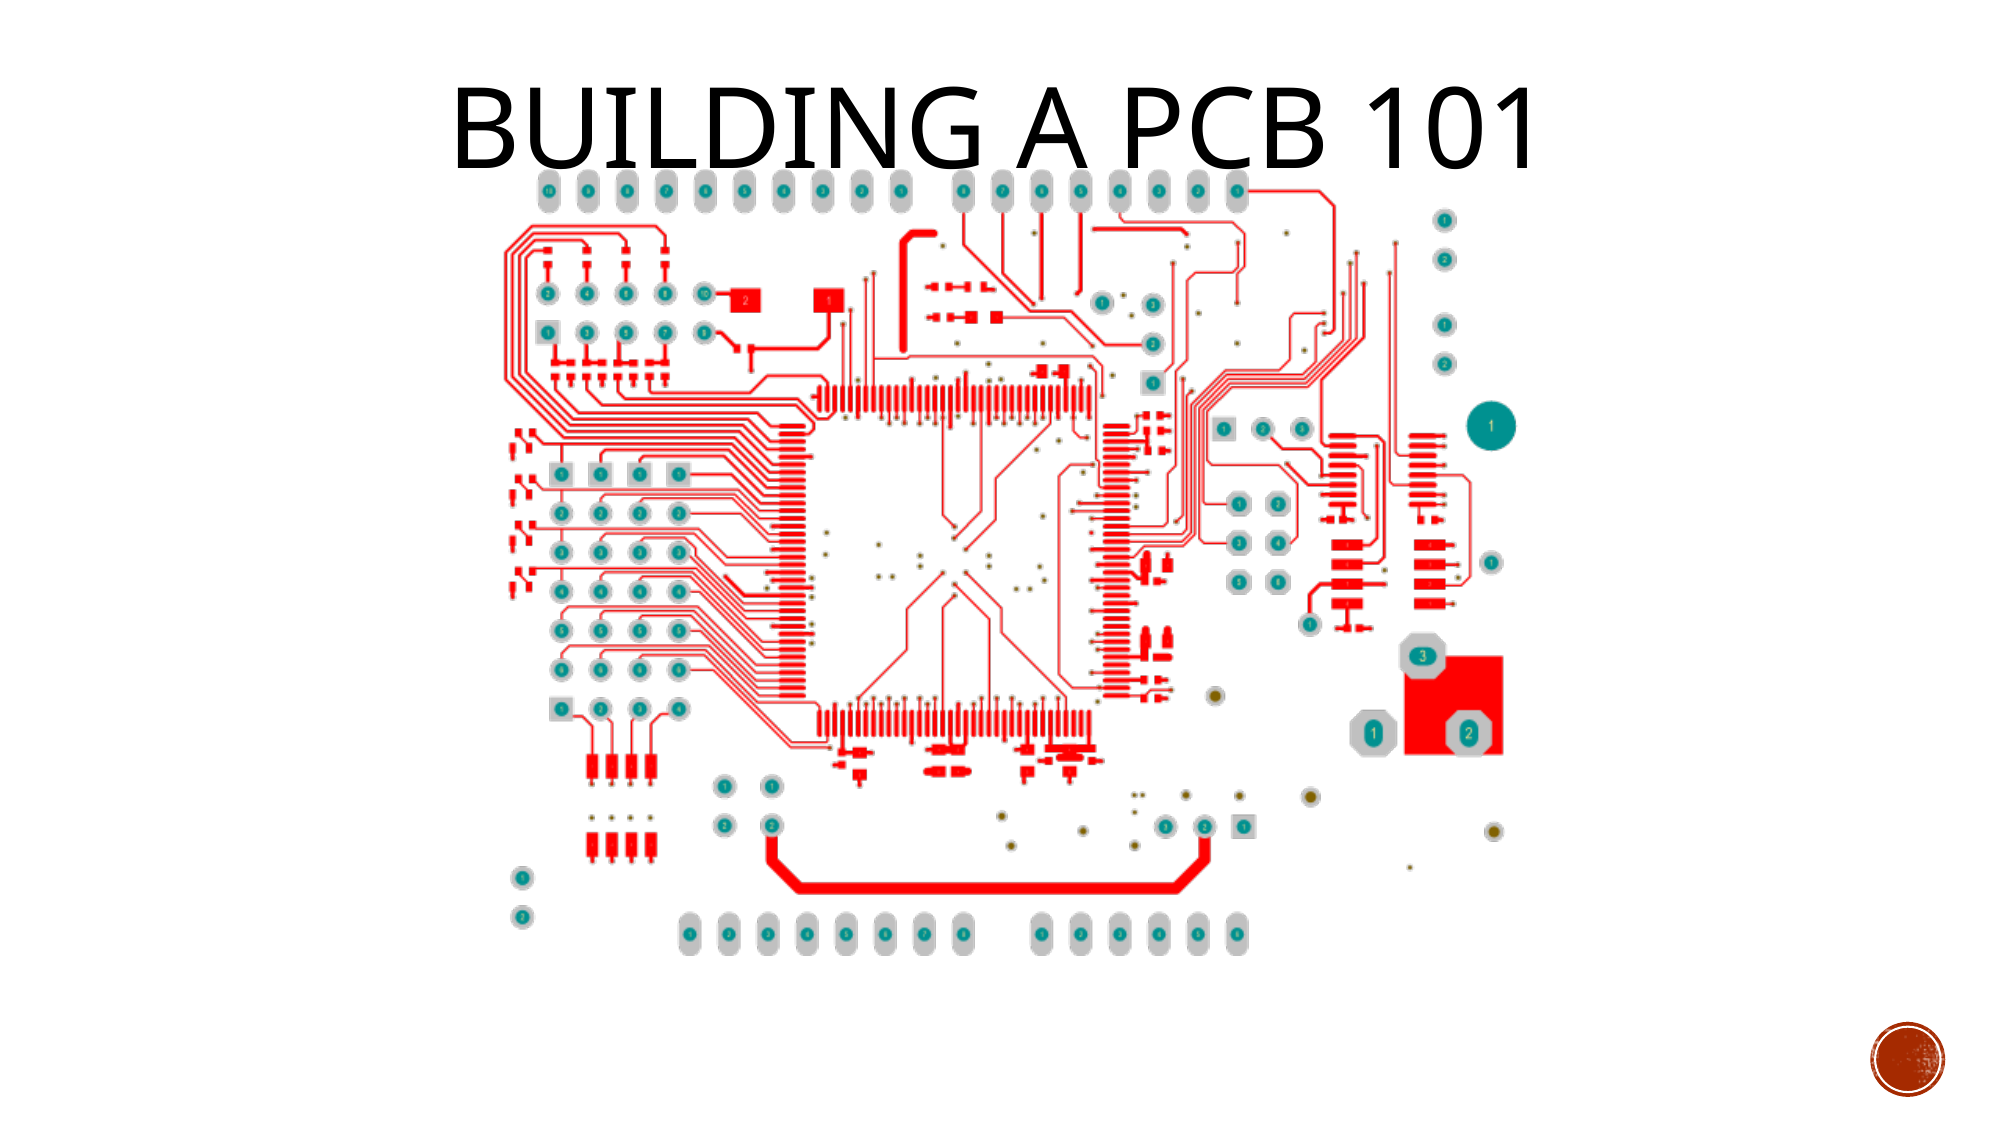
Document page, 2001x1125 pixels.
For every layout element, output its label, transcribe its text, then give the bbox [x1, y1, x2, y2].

title Building a PCB 101 [174, 0, 1825, 264]
picture [473, 171, 1527, 956]
